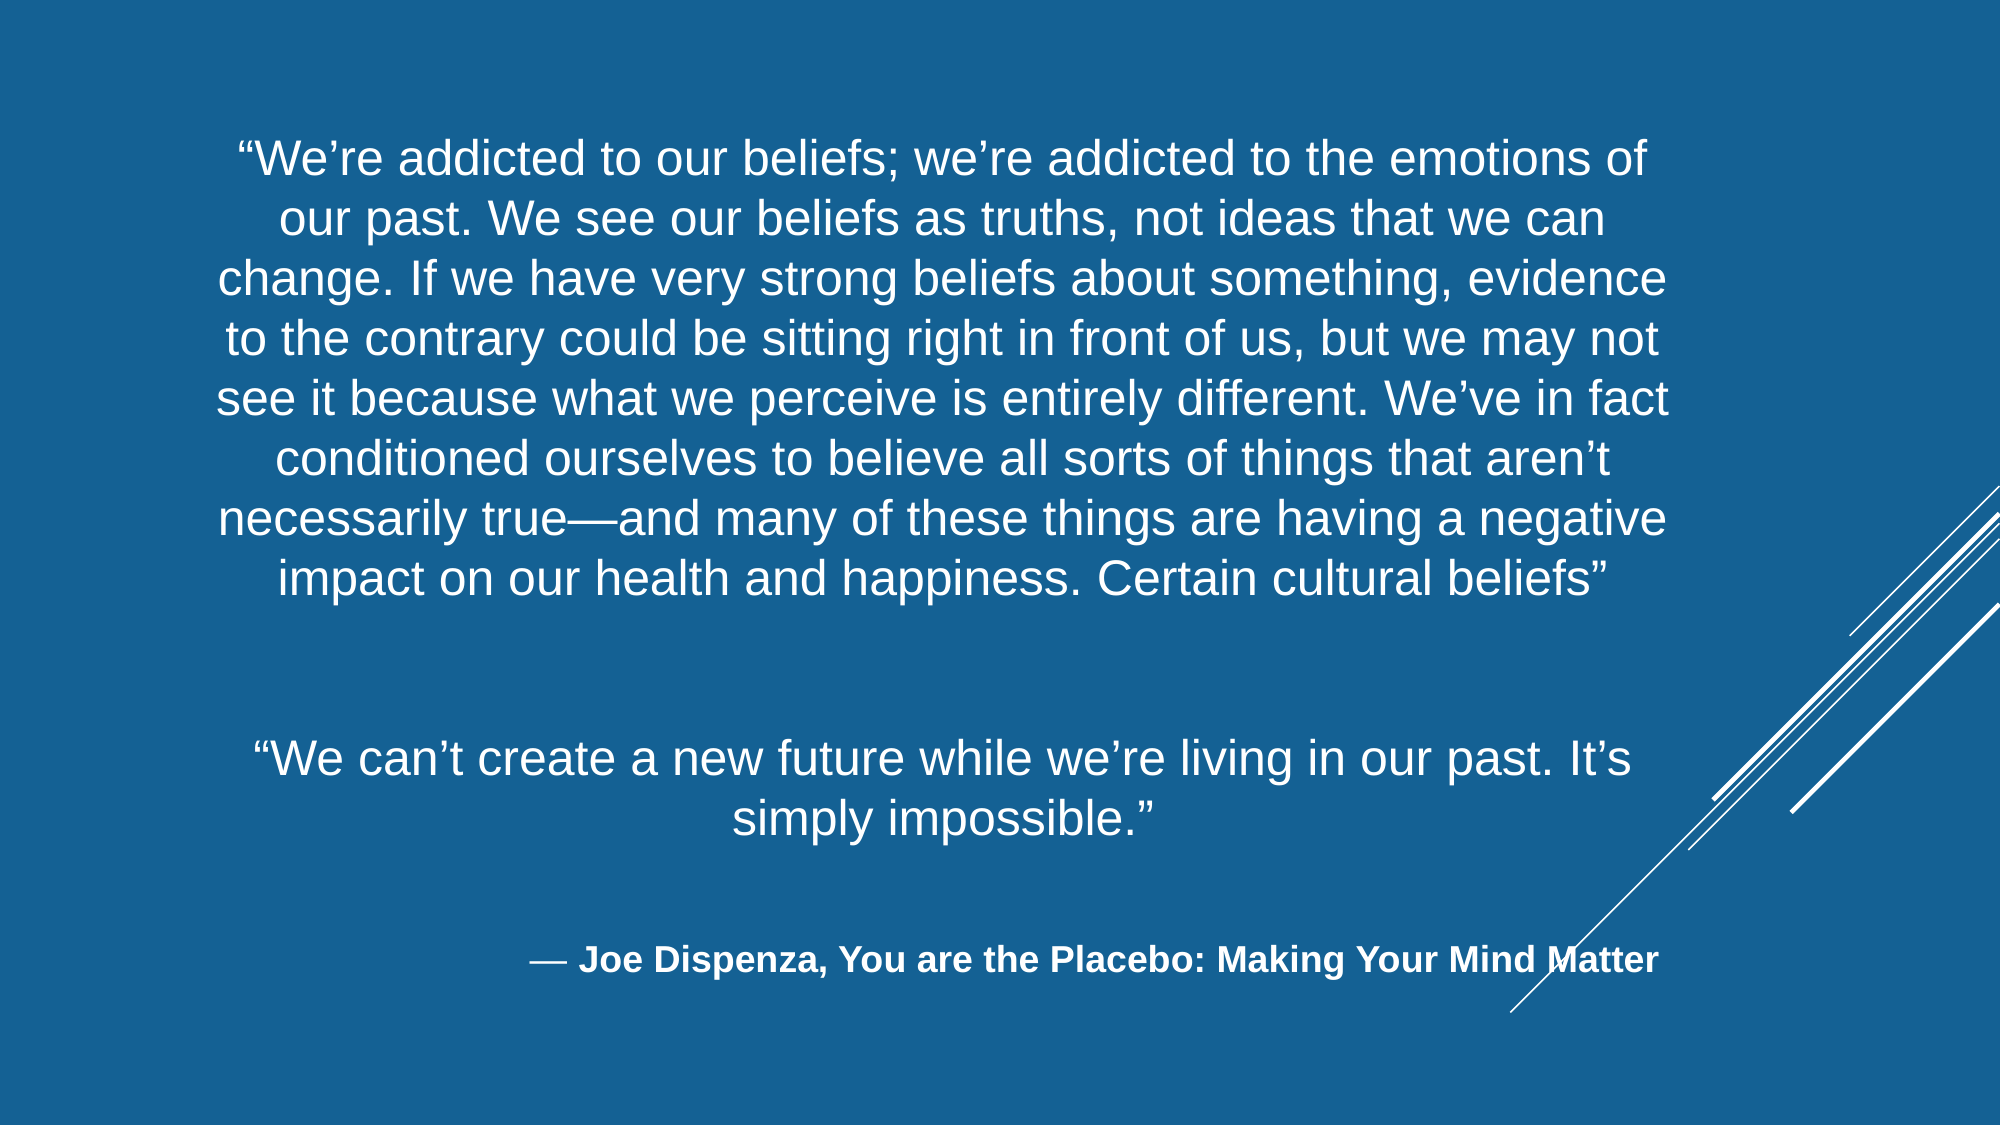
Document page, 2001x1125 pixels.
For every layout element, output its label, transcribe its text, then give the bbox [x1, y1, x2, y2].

title “We’re addicted to our beliefs; we’re addicted to the emotions of our past. We see our beliefs as truths, not ideas that we can change. If we have very strong beliefs about something, evidence to the contrary could be sitting right in front of us, but we may not see it because what we perceive is entirely different. We’ve in fact conditioned ourselves to believe all sorts of things that aren’t necessarily true—and many of these things are having a negative impact on our health and happiness. Certain cultural beliefs” “We can’t create a new future while we’re living in our past. It’s simply impossible.” ― Joe Dispenza, You are the Placebo: Making Your Mind Matter [182, 84, 1704, 988]
